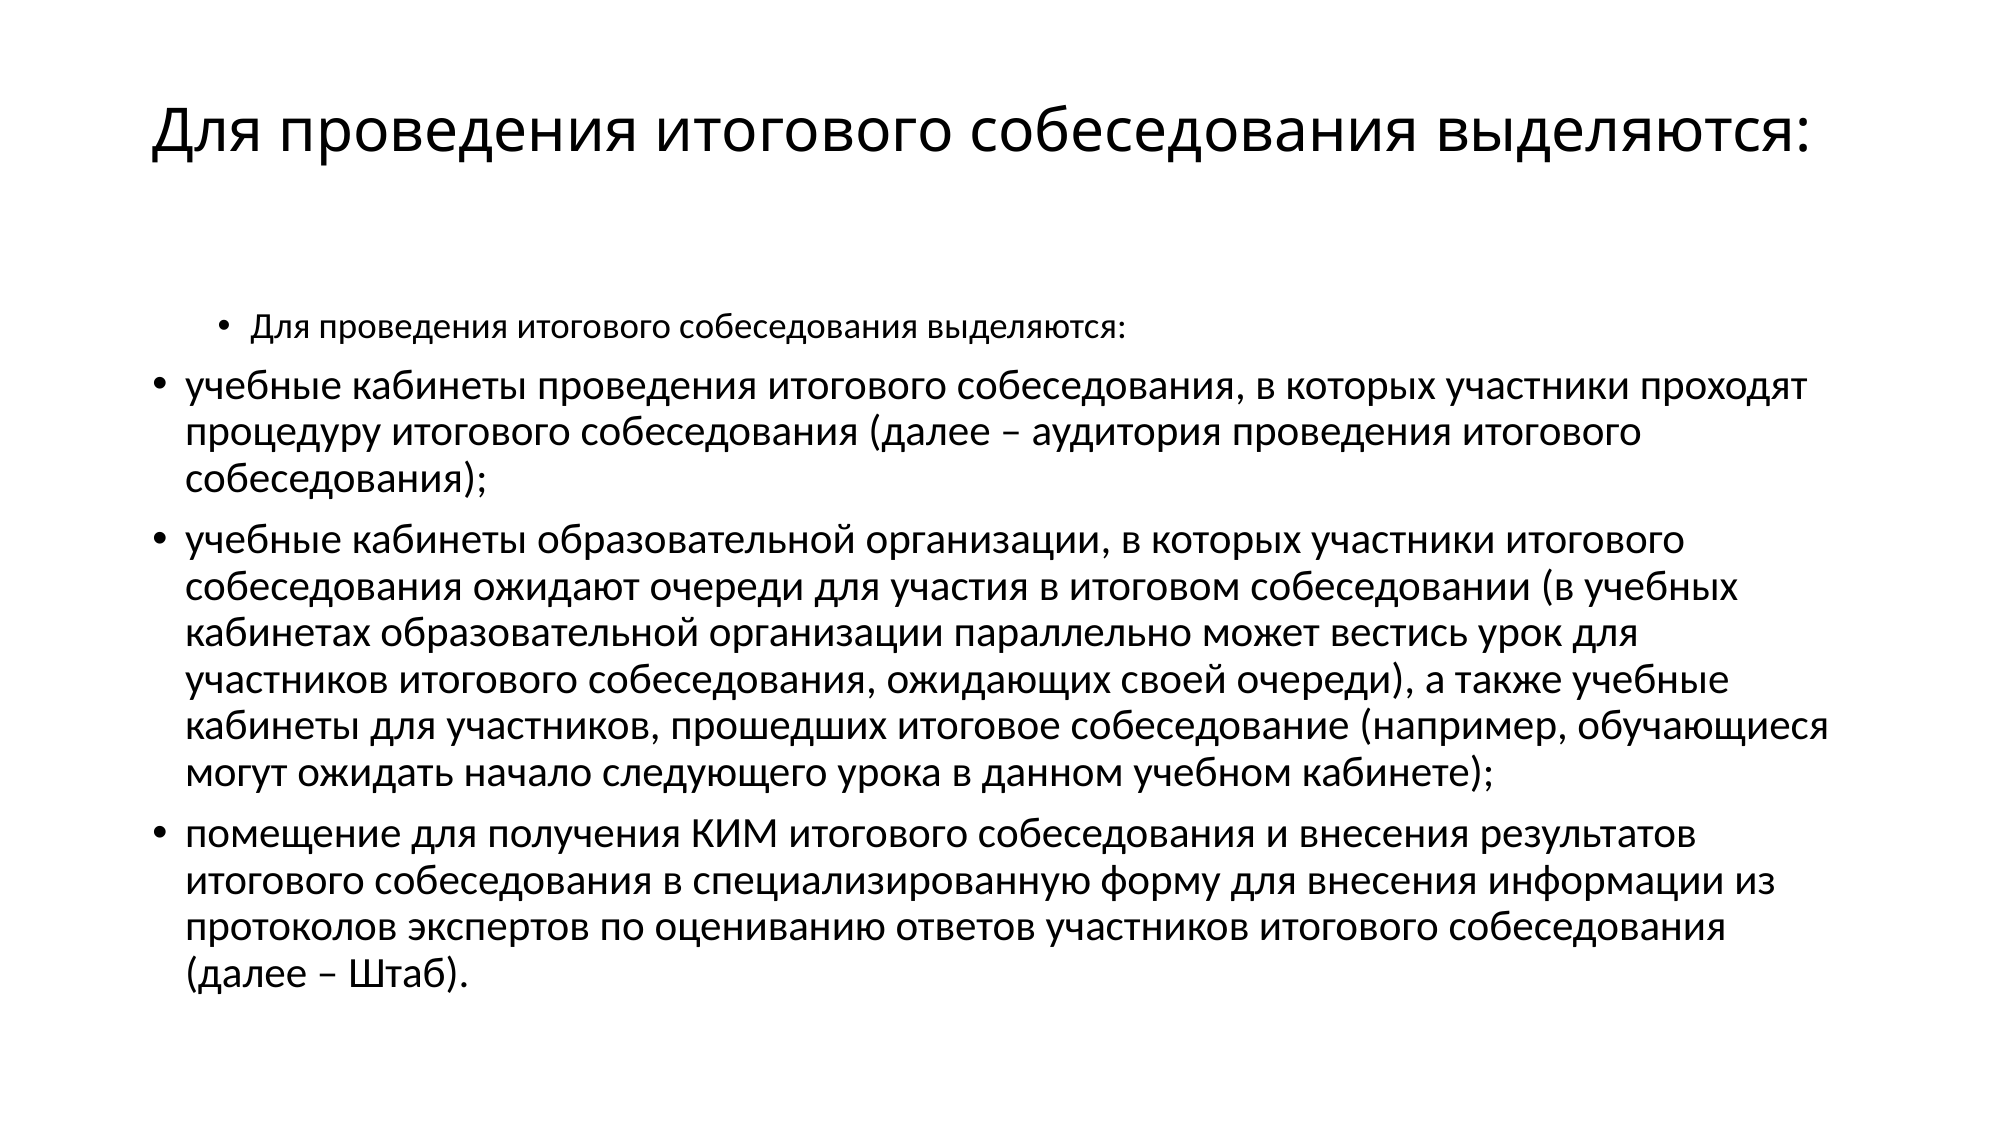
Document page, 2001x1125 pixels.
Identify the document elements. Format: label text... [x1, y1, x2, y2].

list Для проведения итогового собеседования выделяются: учебные кабинеты проведения итогового собеседования, в которых участники проходят процедуру итогового собеседования (далее – аудитория проведения итогового собеседования); учебные кабинеты образовательной организации, в которых участники итогового собеседования ожидают очереди для участия в итоговом собеседовании (в учебных кабинетах образовательной организации параллельно может вестись урок для участников итогового собеседования, ожидающих своей очереди), а также учебные кабинеты для участников, прошедших итоговое собеседование (например, обучающиеся могут ожидать начало следующего урока в данном учебном кабинете); помещение для получения КИМ итогового собеседования и внесения результатов итогового собеседования в специализированную форму для внесения информации из протоколов экспертов по оцениванию ответов участников итогового собеседования (далее – Штаб). [137, 299, 1863, 1014]
title Для проведения итогового собеседования выделяются: [137, 59, 1863, 278]
